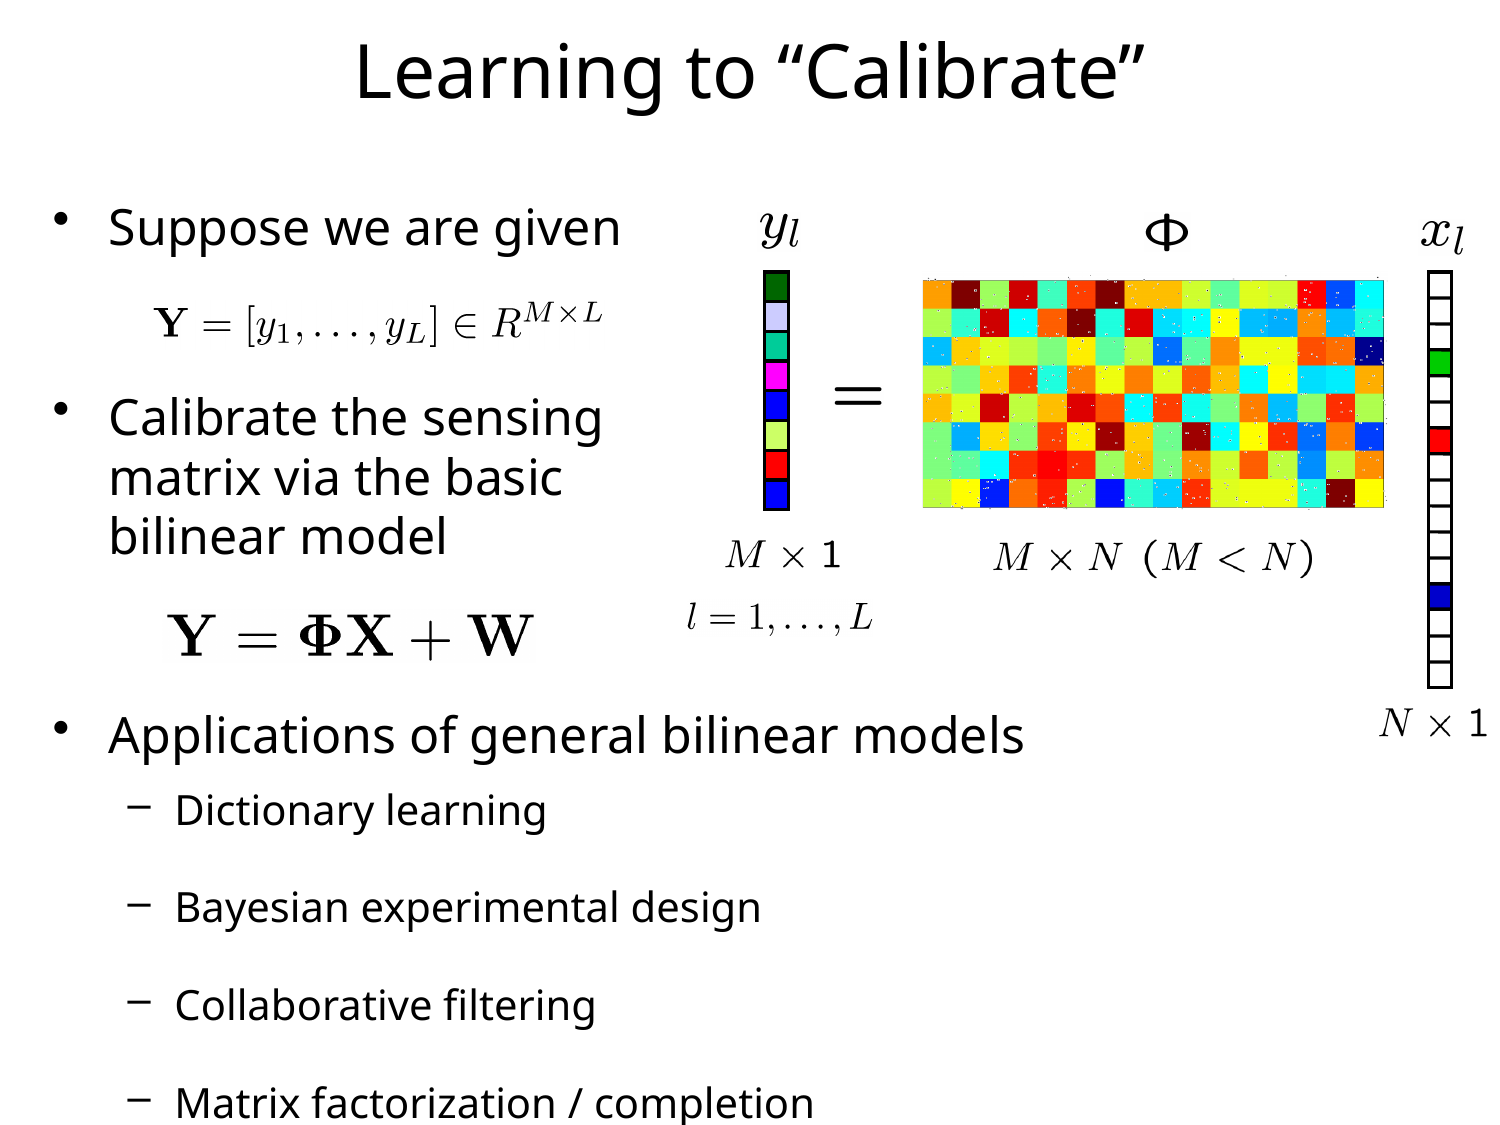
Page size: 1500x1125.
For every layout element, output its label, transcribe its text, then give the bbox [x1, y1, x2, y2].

picture [1417, 218, 1465, 256]
picture [149, 300, 606, 351]
picture [991, 539, 1312, 580]
picture [1143, 212, 1191, 253]
list Suppose we are given Calibrate the sensing matrix via the basic bilinear model Applications of general bilinear models Dictionary learning Bayesian experimental design Collaborative filtering Matrix factorization / completion [37, 187, 1476, 1038]
picture [724, 539, 840, 570]
picture [1378, 707, 1488, 738]
picture [757, 212, 801, 253]
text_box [1427, 271, 1453, 689]
picture [687, 599, 873, 638]
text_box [764, 271, 789, 510]
picture [162, 609, 537, 663]
picture [833, 385, 884, 406]
picture [922, 271, 1388, 513]
title Learning to “Calibrate” [112, 0, 1388, 163]
